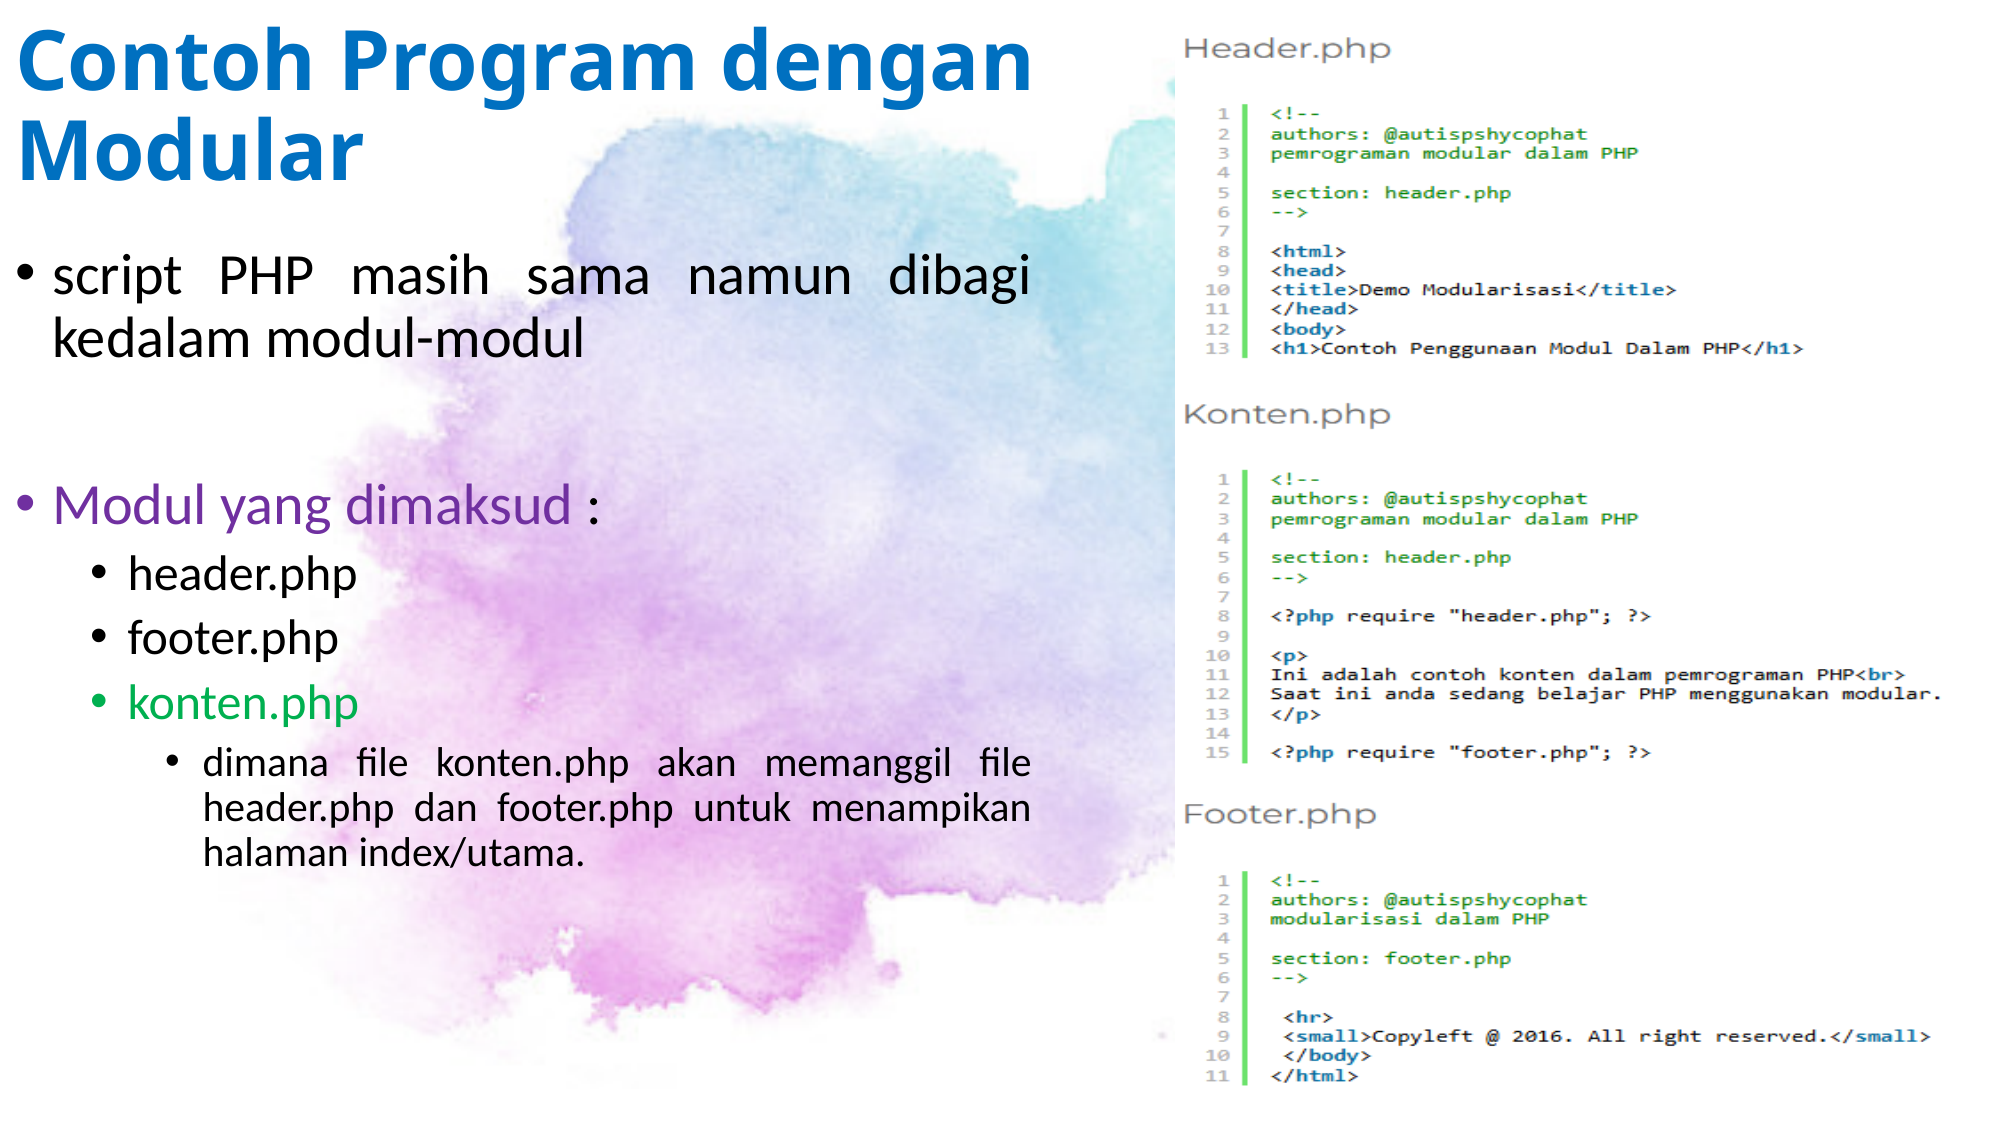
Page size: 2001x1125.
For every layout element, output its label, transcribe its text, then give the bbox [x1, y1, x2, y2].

title Contoh Program dengan Modular [0, 0, 1269, 218]
list script PHP masih sama namun dibagi kedalam modul-modul Modul yang dimaksud : header.php footer.php konten.php dimana file konten.php akan memanggil file header.php dan footer.php untuk menampikan halaman index/utama. [0, 236, 1048, 1104]
picture [218, 32, 1984, 1102]
